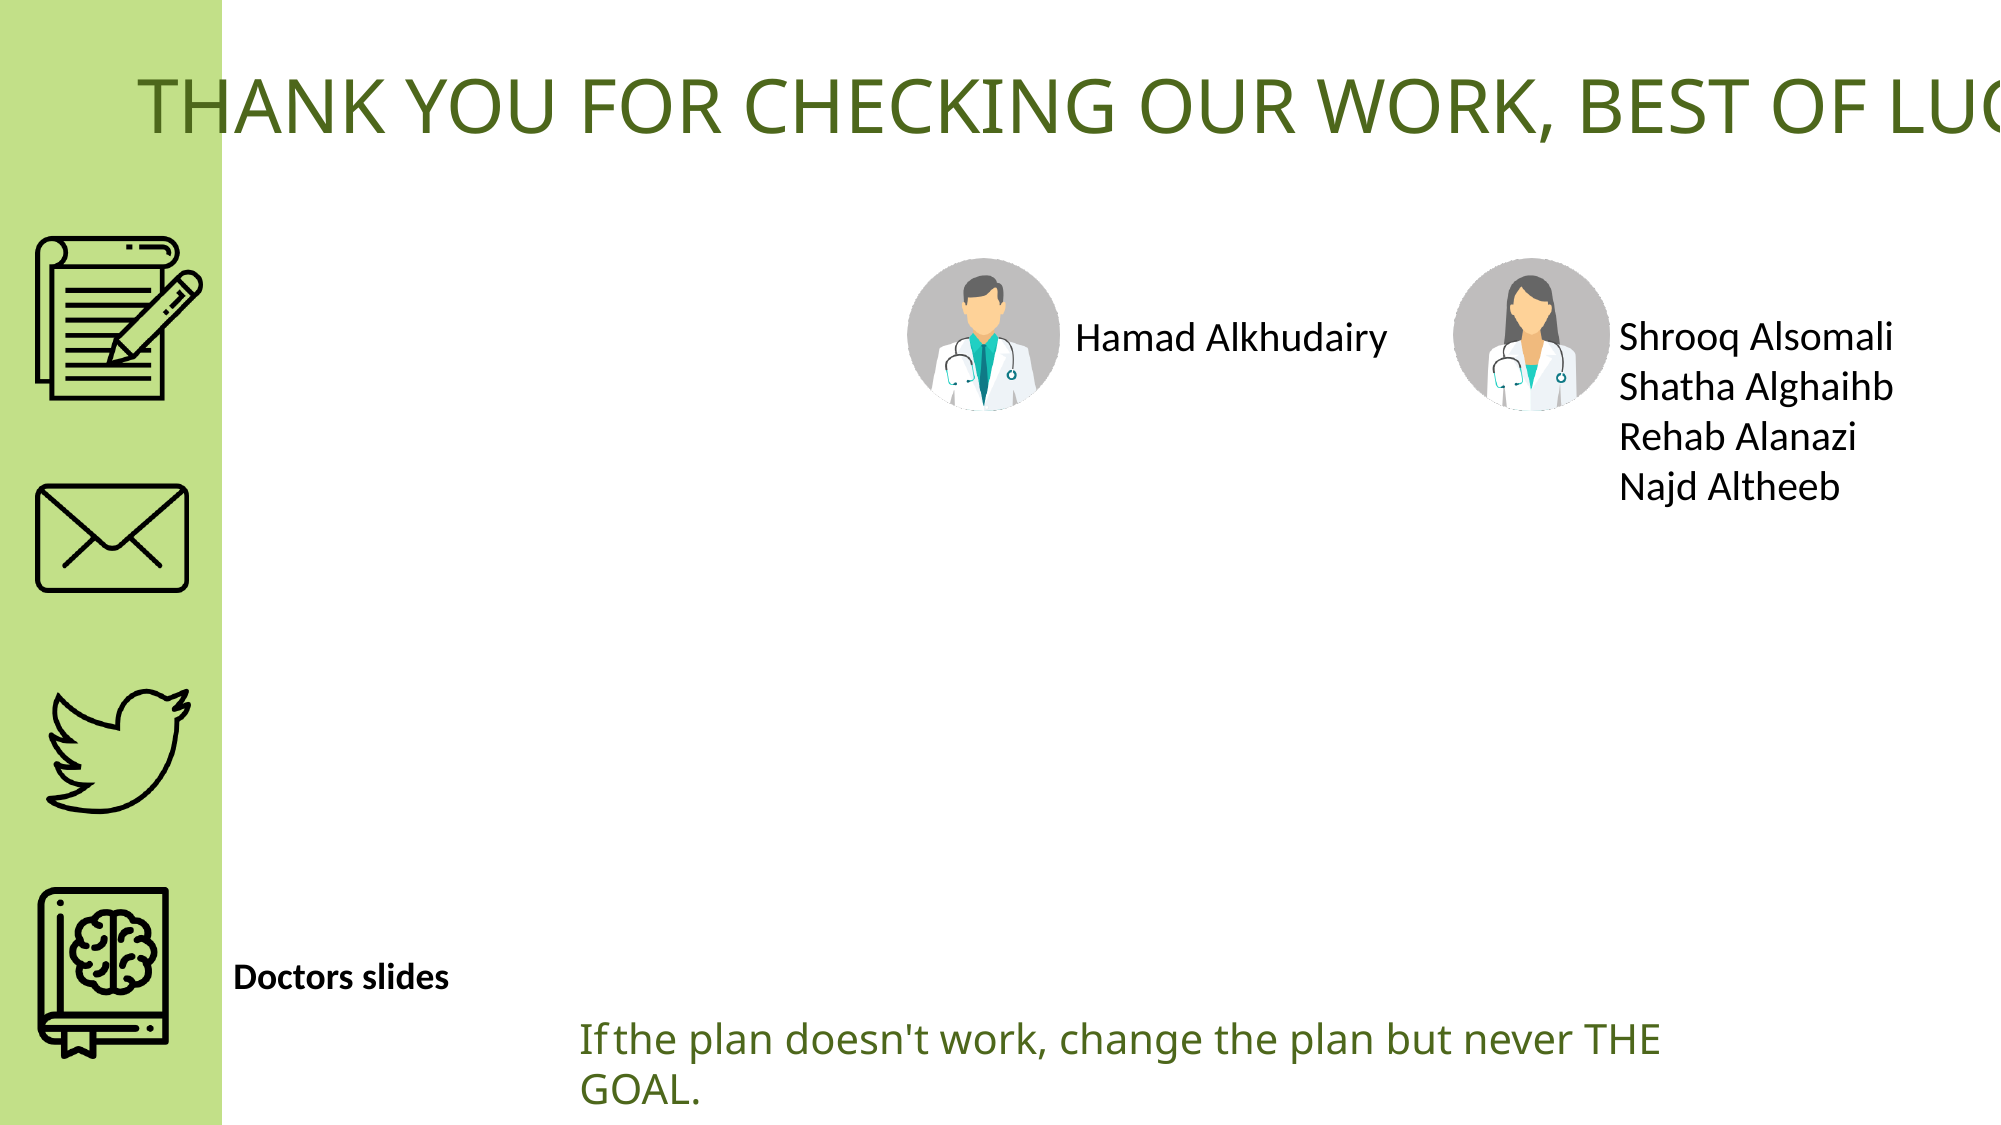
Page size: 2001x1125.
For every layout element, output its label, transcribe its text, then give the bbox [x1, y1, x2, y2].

picture [35, 461, 189, 615]
text_box If the plan doesn't work, change the plan but never THE GOAL. [564, 1005, 1714, 1121]
picture [1453, 258, 1610, 411]
text_box Hamad Alkhudairy [1060, 301, 1404, 417]
picture [15, 887, 191, 1059]
picture [46, 674, 191, 828]
text_box THANK YOU FOR CHECKING OUR WORK, BEST OF LUCK! [122, 51, 2000, 157]
picture [907, 258, 1060, 411]
text_box Shrooq Alsomali Shatha Alghaihb Rehab Alanazi Najd Altheeb [1604, 301, 1910, 517]
text_box [0, 0, 222, 1125]
picture [35, 234, 203, 402]
text_box Doctors slides [218, 945, 565, 1005]
